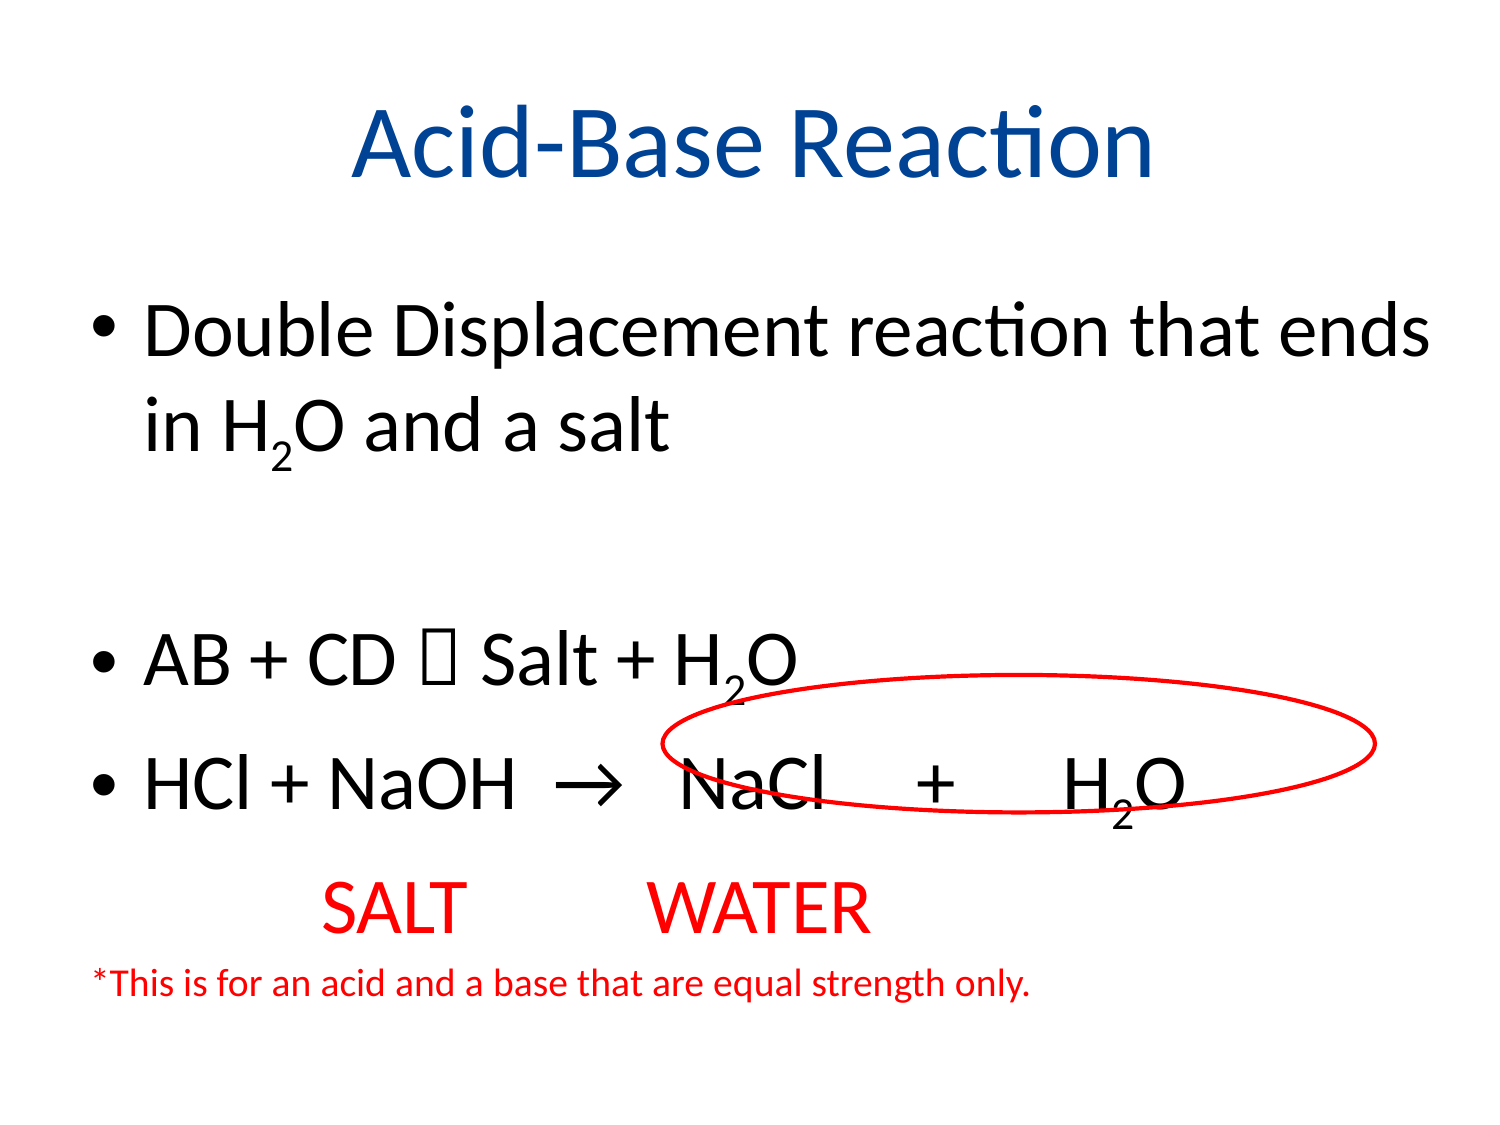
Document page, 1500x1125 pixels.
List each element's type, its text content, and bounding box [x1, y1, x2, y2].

list Double Displacement reaction that ends in H2O and a salt AB + CD  Salt + H2O HCl + NaOH → NaCl + H2O SALT WATER *This is for an acid and a base that are equal strength only. [75, 270, 1500, 1013]
title Acid-Base Reaction [75, 41, 1425, 230]
text_box [660, 672, 1378, 815]
